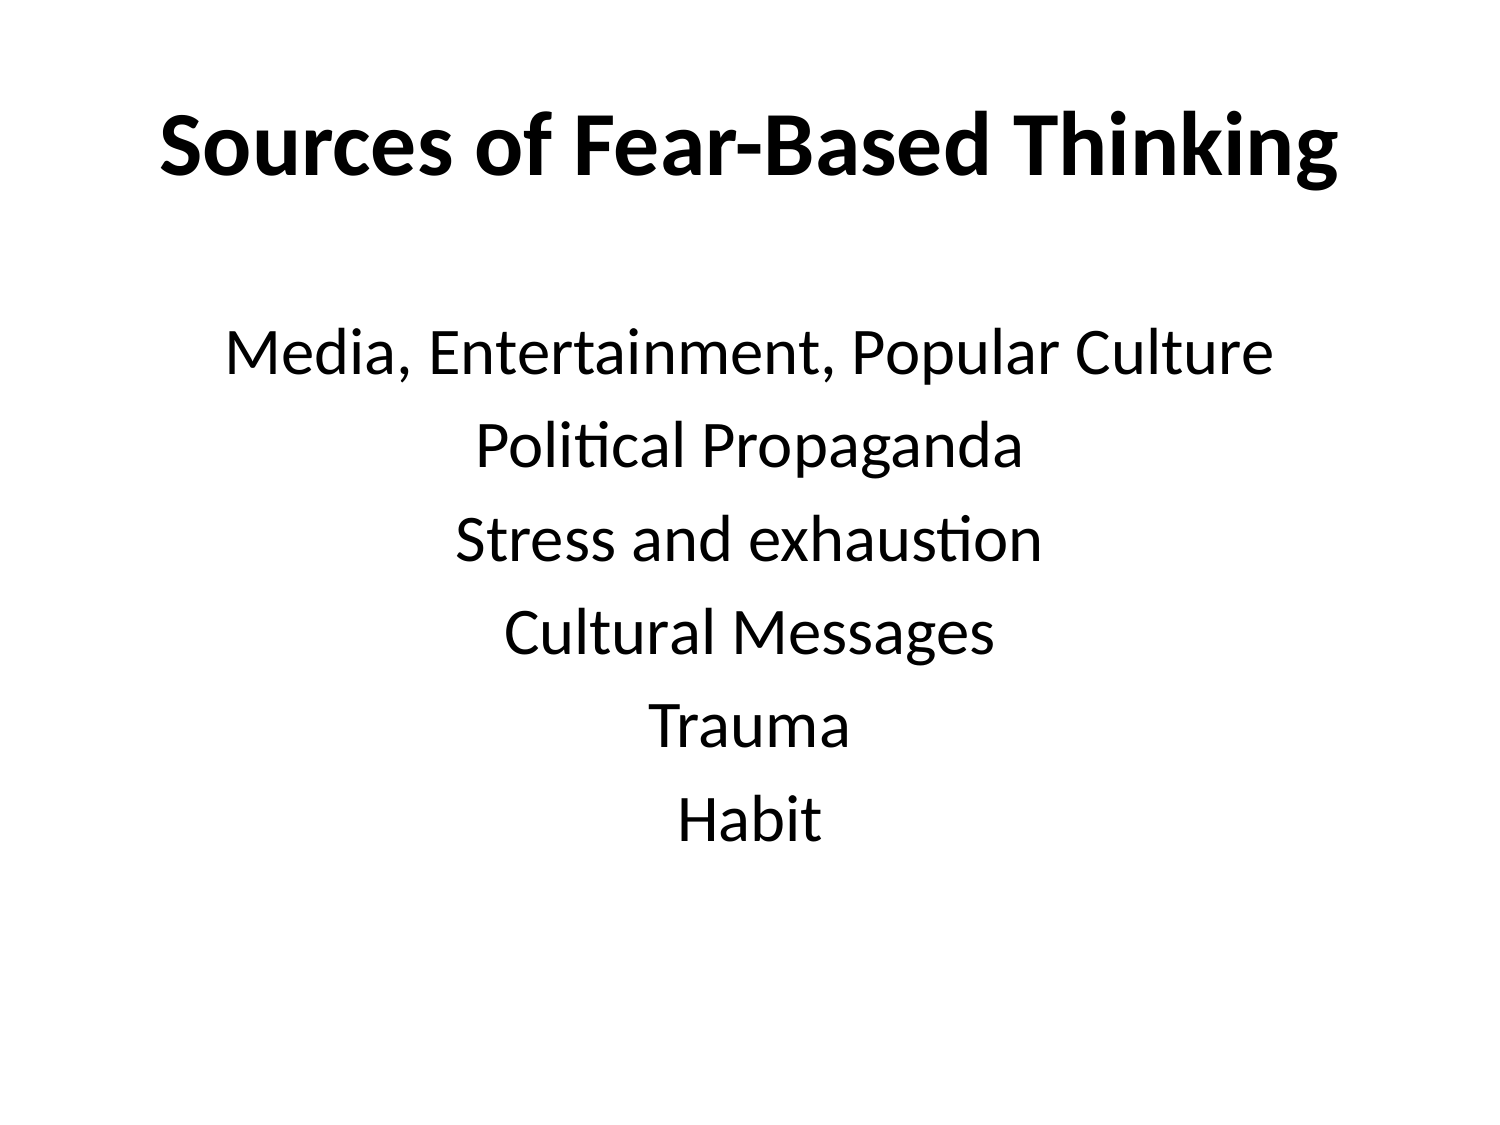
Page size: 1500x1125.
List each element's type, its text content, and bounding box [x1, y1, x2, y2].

list Media, Entertainment, Popular Culture Political Propaganda Stress and exhaustion Cultural Messages Trauma Habit [75, 299, 1425, 1005]
title Sources of Fear-Based Thinking [75, 45, 1425, 233]
